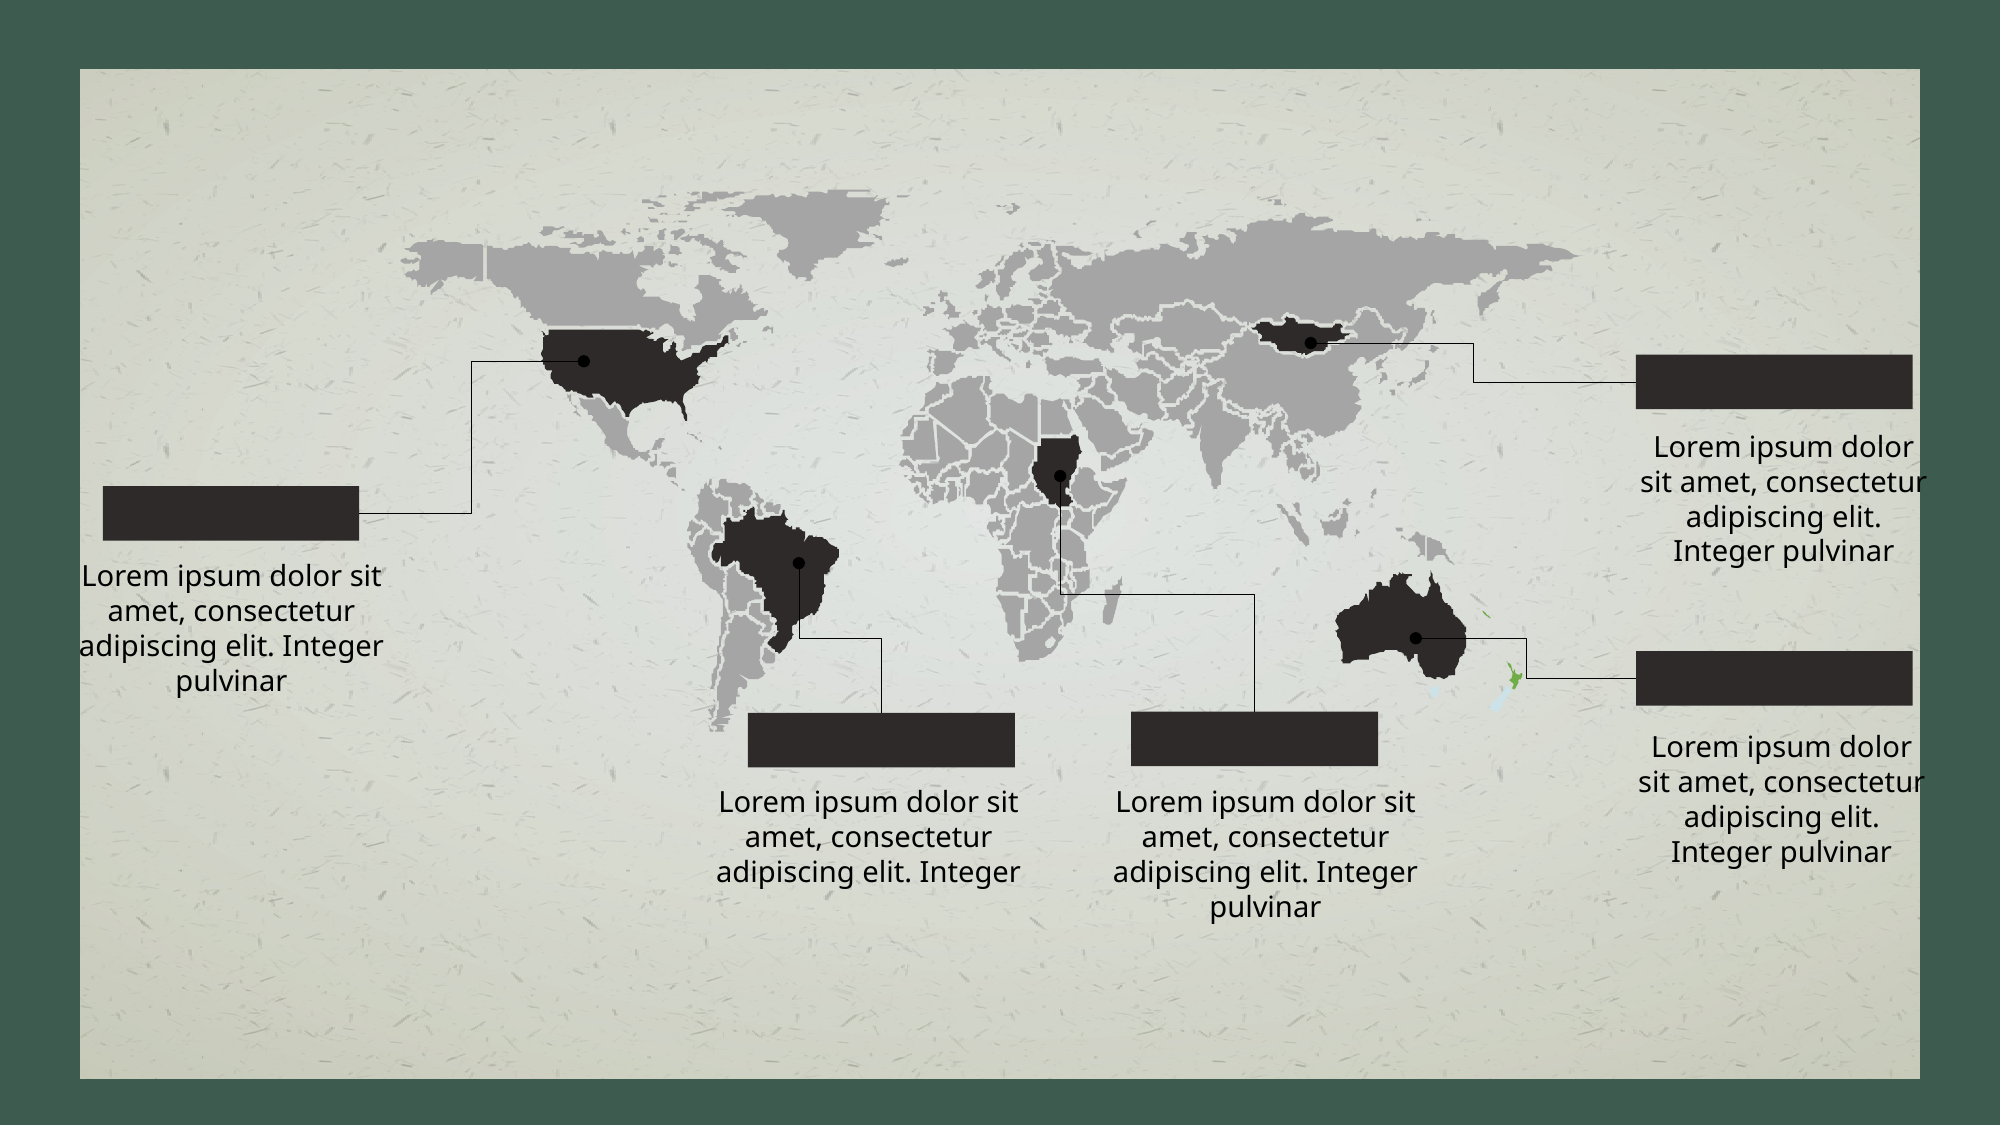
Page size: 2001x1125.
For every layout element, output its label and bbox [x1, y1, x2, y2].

text_box [11, 189, 1971, 936]
text_box [79, 936, 1921, 1079]
text_box [79, 68, 1921, 189]
